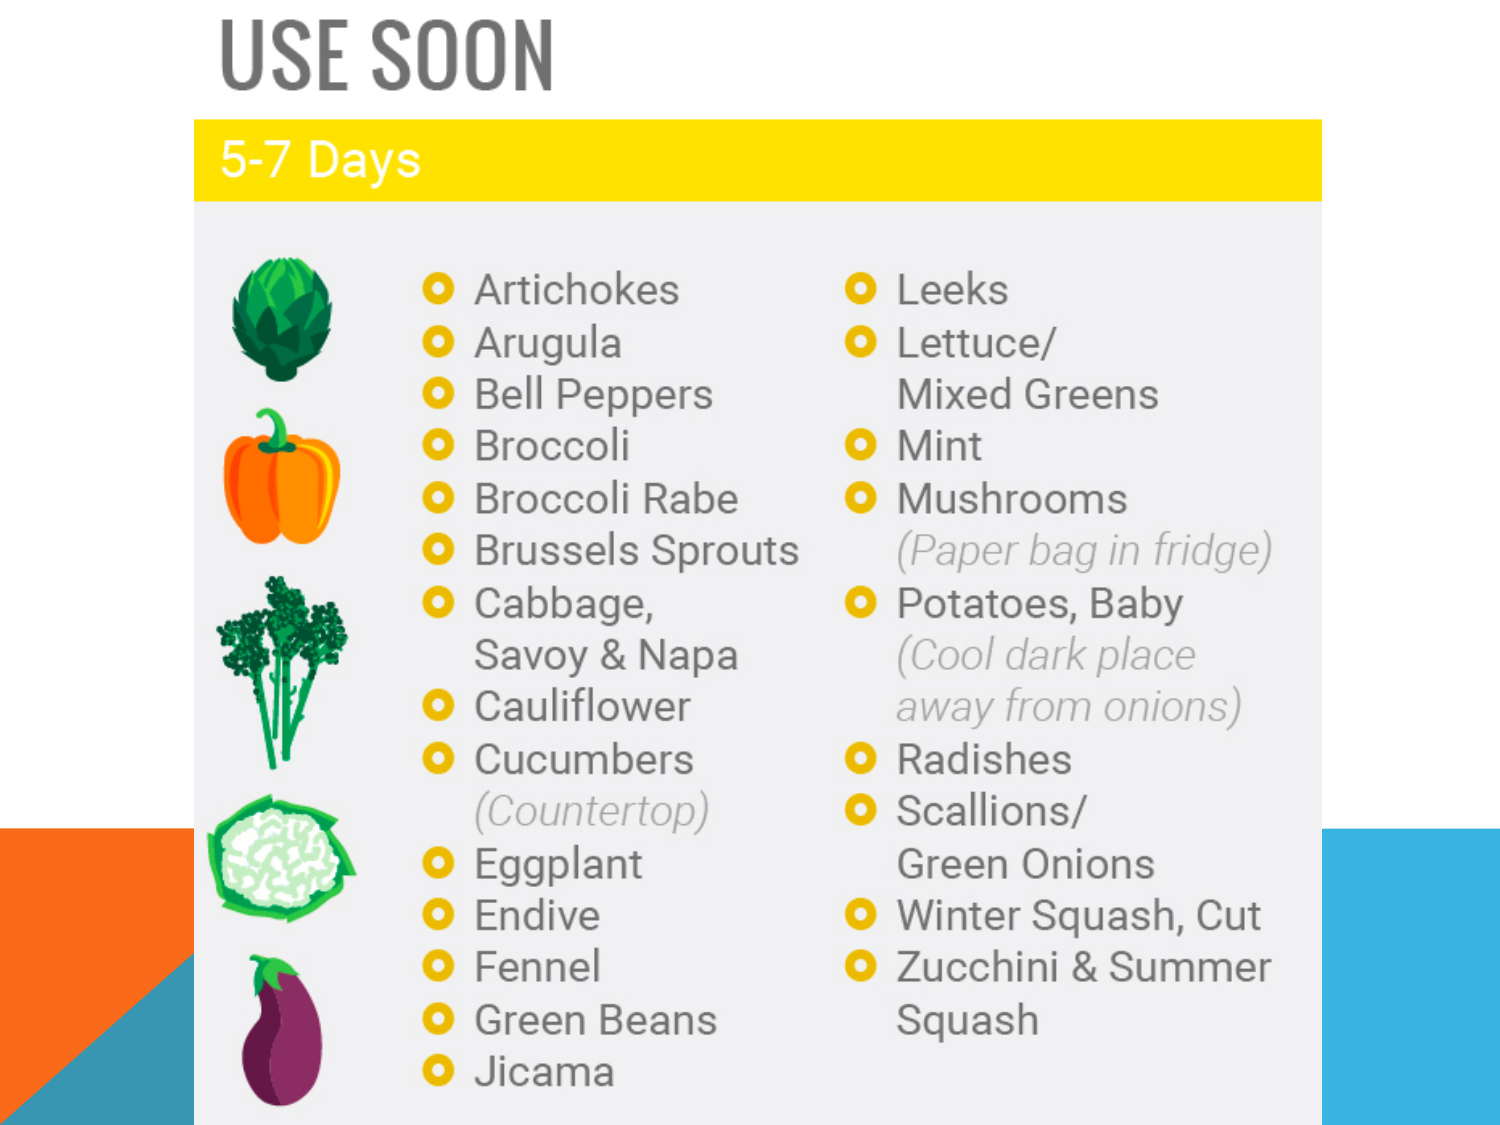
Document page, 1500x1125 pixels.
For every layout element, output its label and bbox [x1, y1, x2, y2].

picture [194, 0, 1322, 1125]
